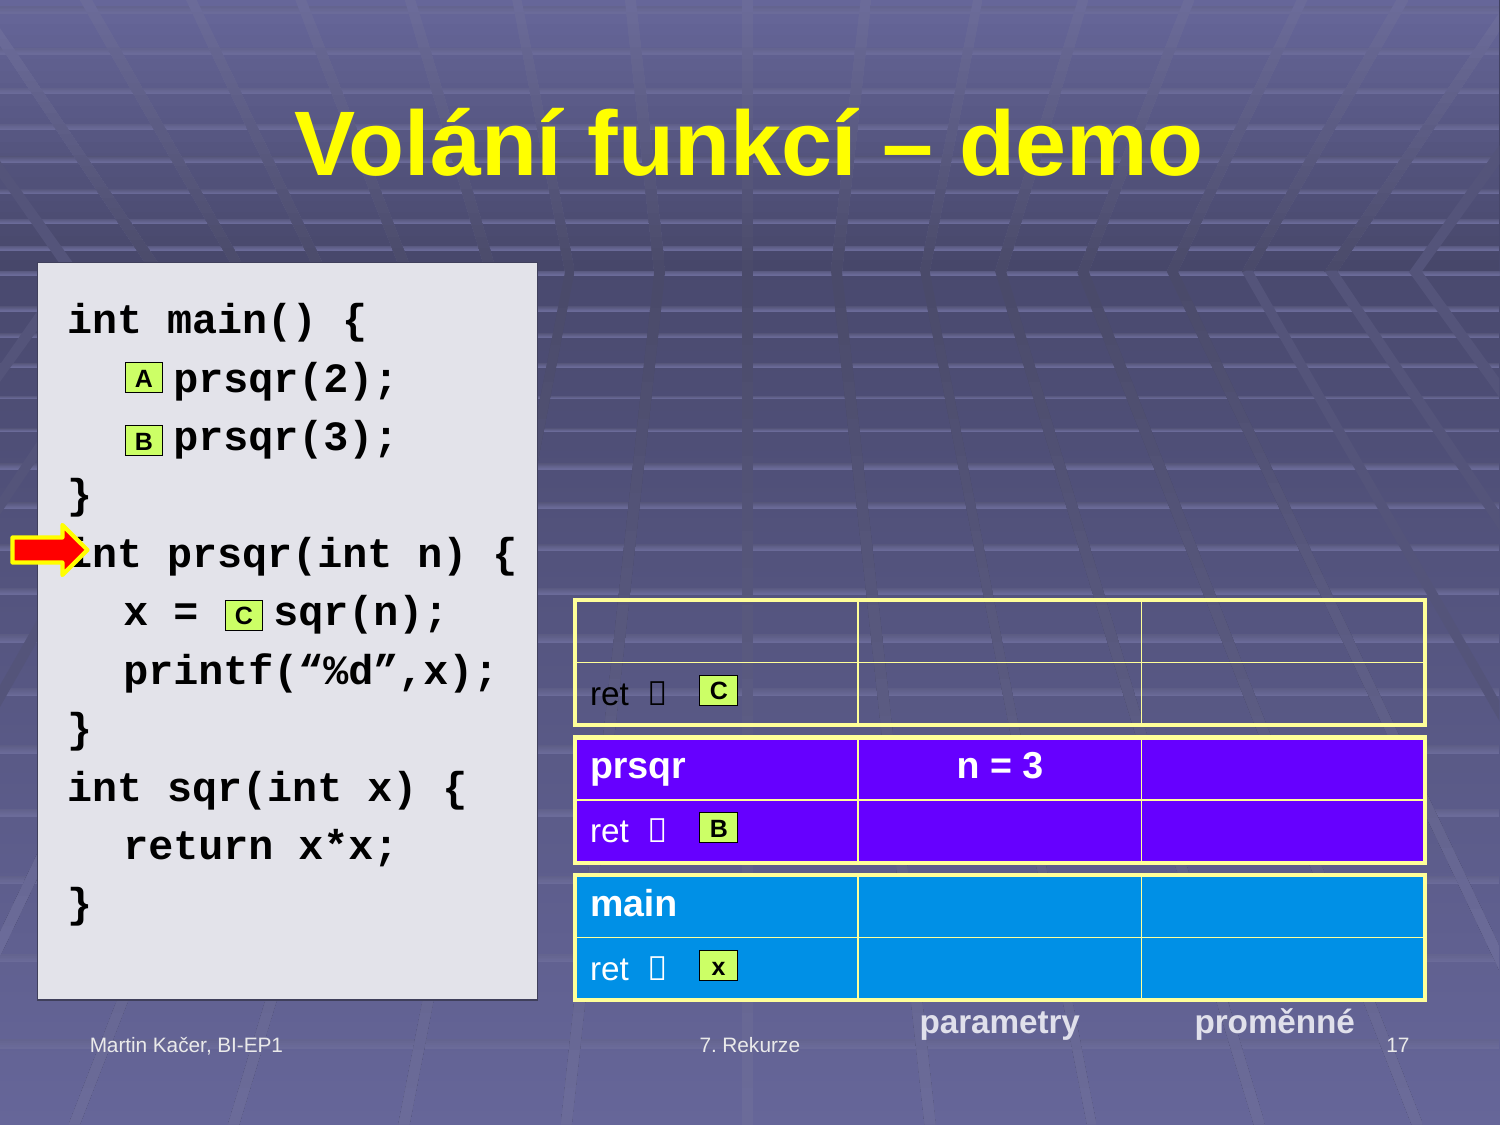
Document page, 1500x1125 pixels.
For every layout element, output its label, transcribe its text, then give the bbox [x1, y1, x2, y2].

title Volání funkcí – demo [74, 44, 1425, 233]
table_header [577, 602, 857, 662]
table_cell [859, 938, 1141, 998]
table_header [1142, 602, 1423, 662]
text_box B [699, 812, 738, 843]
text_box B [125, 425, 163, 456]
text_box [10, 523, 90, 577]
slide_number Martin Kačer, BI-EP1 [74, 1023, 425, 1103]
table_header main [577, 877, 857, 937]
text_box parametry [887, 1000, 1113, 1041]
table_header n = 3 [859, 740, 1141, 799]
table_header prsqr [577, 740, 857, 799]
table_cell [1142, 801, 1423, 861]
table_cell [1142, 938, 1423, 998]
text_box C [225, 600, 263, 631]
table_cell [859, 663, 1141, 723]
text_box A [125, 362, 163, 393]
text_box proměnné [1162, 1000, 1388, 1041]
text_box x [699, 950, 738, 981]
footer 7. Rekurze [512, 1023, 988, 1103]
table_header [1142, 740, 1423, 799]
text_box C [699, 675, 738, 706]
table_cell ret  [577, 801, 857, 861]
slide_number 17 [1074, 1023, 1425, 1103]
table_cell [1142, 663, 1423, 723]
table_cell [859, 801, 1141, 861]
table_header [859, 877, 1141, 937]
list int main() { prsqr(2); prsqr(3); } int prsqr(int n) { x = sqr(n); printf(“%d”,x); } int sqr(int x) { return x*x; } [37, 262, 538, 1001]
table_cell ret  [577, 663, 857, 723]
table_header [859, 602, 1141, 662]
table_cell ret  [577, 938, 857, 998]
table_header [1142, 877, 1423, 937]
